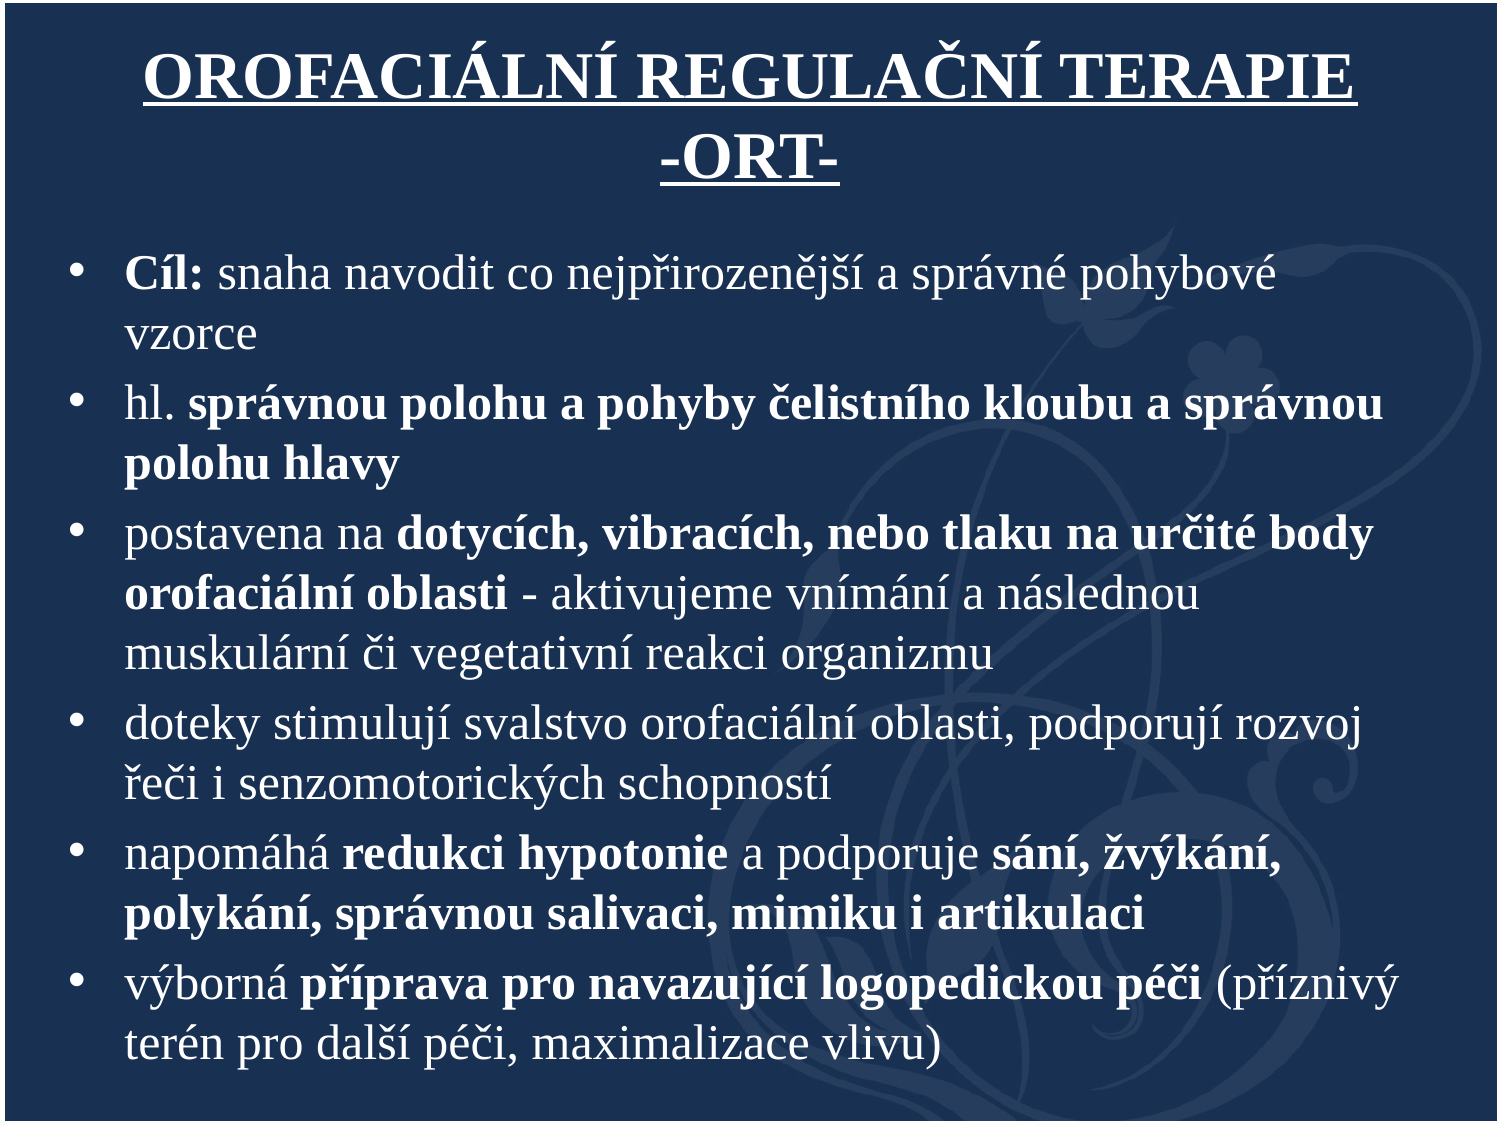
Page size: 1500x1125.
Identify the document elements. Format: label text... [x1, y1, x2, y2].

list Cíl: snaha navodit co nejpřirozenější a správné pohybové vzorce hl. správnou polohu a pohyby čelistního kloubu a správnou polohu hlavy postavena na dotycích, vibracích, nebo tlaku na určité body orofaciální oblasti - aktivujeme vnímání a následnou muskulární či vegetativní reakci organizmu doteky stimulují svalstvo orofaciální oblasti, podporují rozvoj řeči i senzomotorických schopností napomáhá redukci hypotonie a podporuje sání, žvýkání, polykání, správnou salivaci, mimiku i artikulaci výborná příprava pro navazující logopedickou péči (příznivý terén pro další péči, maximalizace vlivu) [52, 231, 1426, 1083]
title OROFACIÁLNÍ REGULAČNÍ TERAPIE -ORT- [74, 89, 1426, 231]
picture [0, 0, 1500, 1125]
